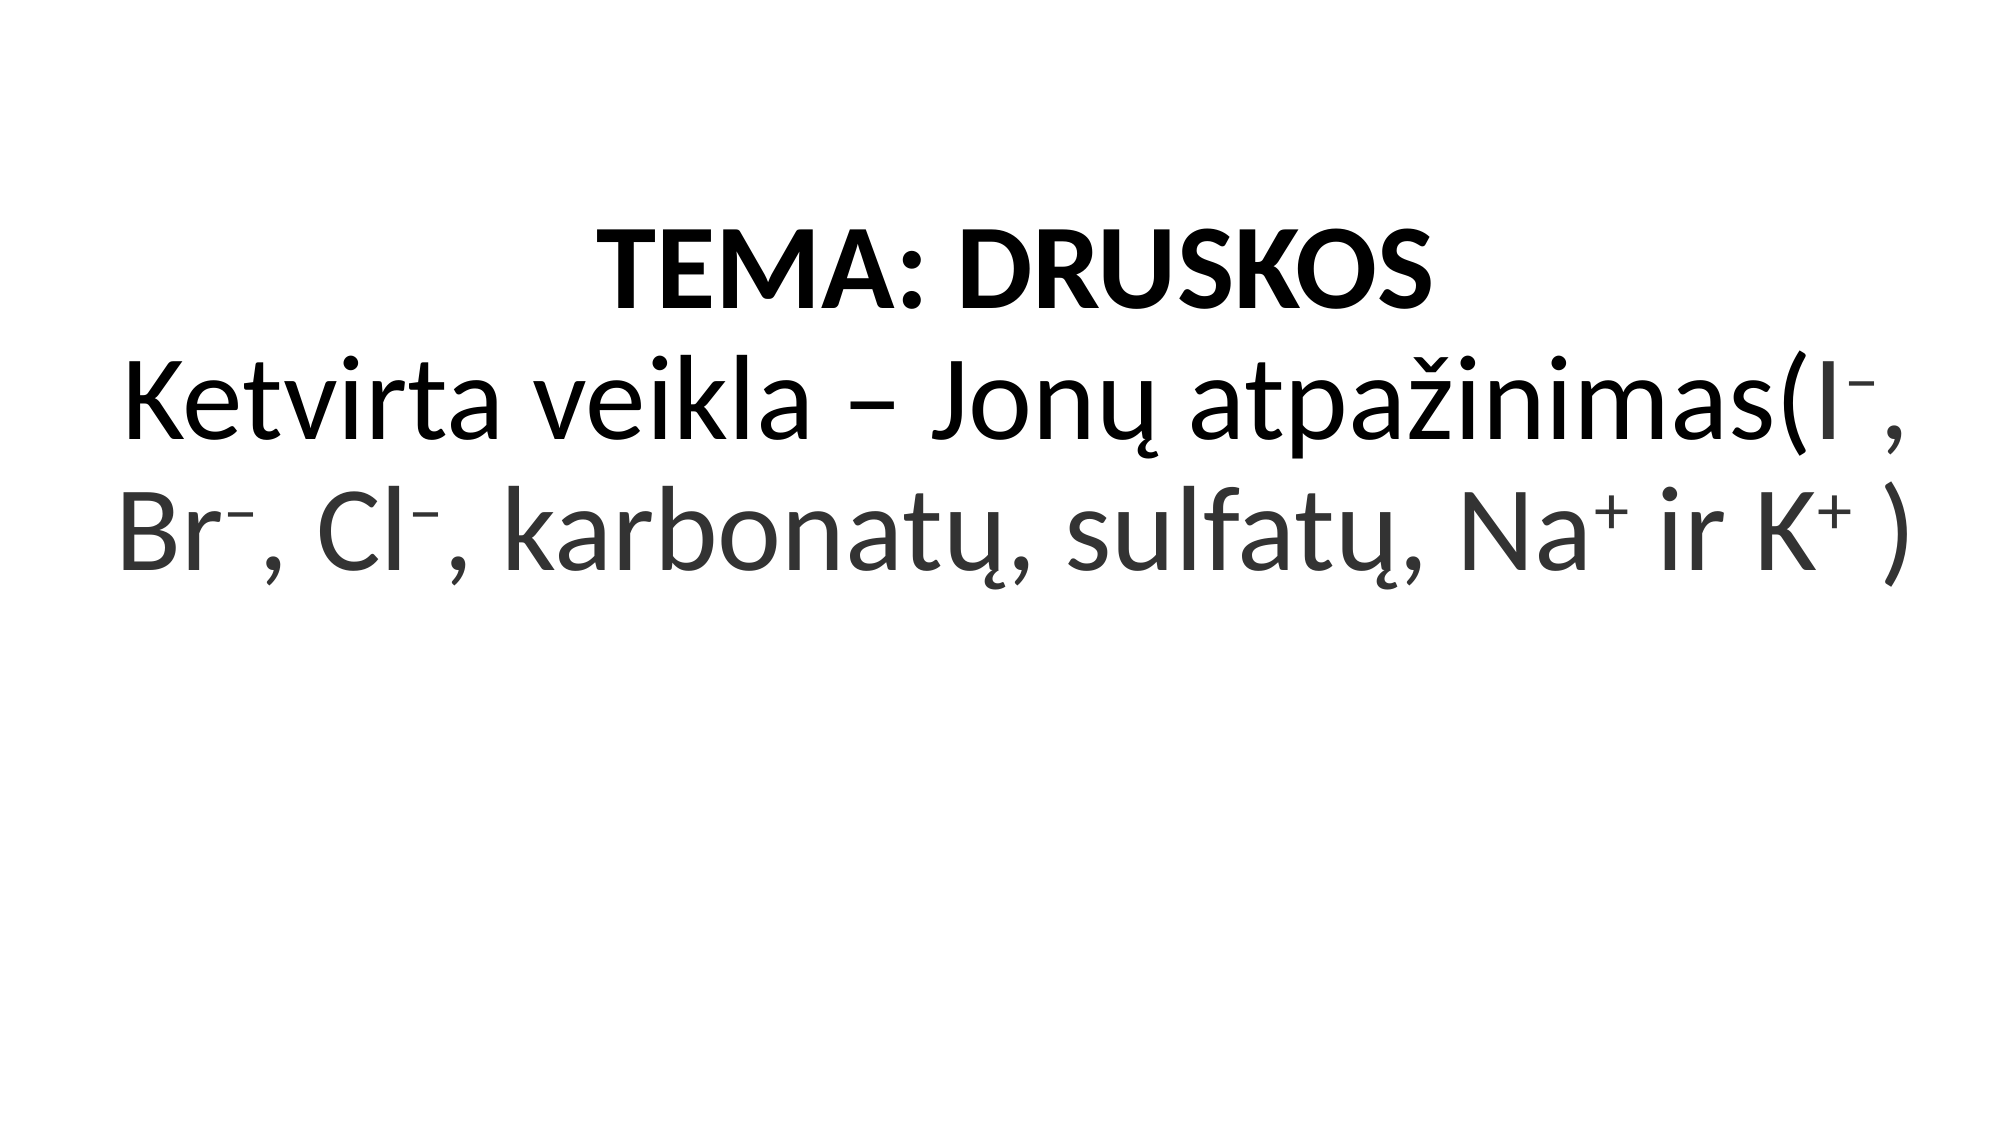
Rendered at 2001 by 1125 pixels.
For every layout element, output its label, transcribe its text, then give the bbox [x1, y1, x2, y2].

title TEMA: DRUSKOS Ketvirta veikla – Jonų atpažinimas(I–, Br–, Cl–, karbonatų, sulfatų, Na+ ir K+ ) [95, 184, 1937, 881]
